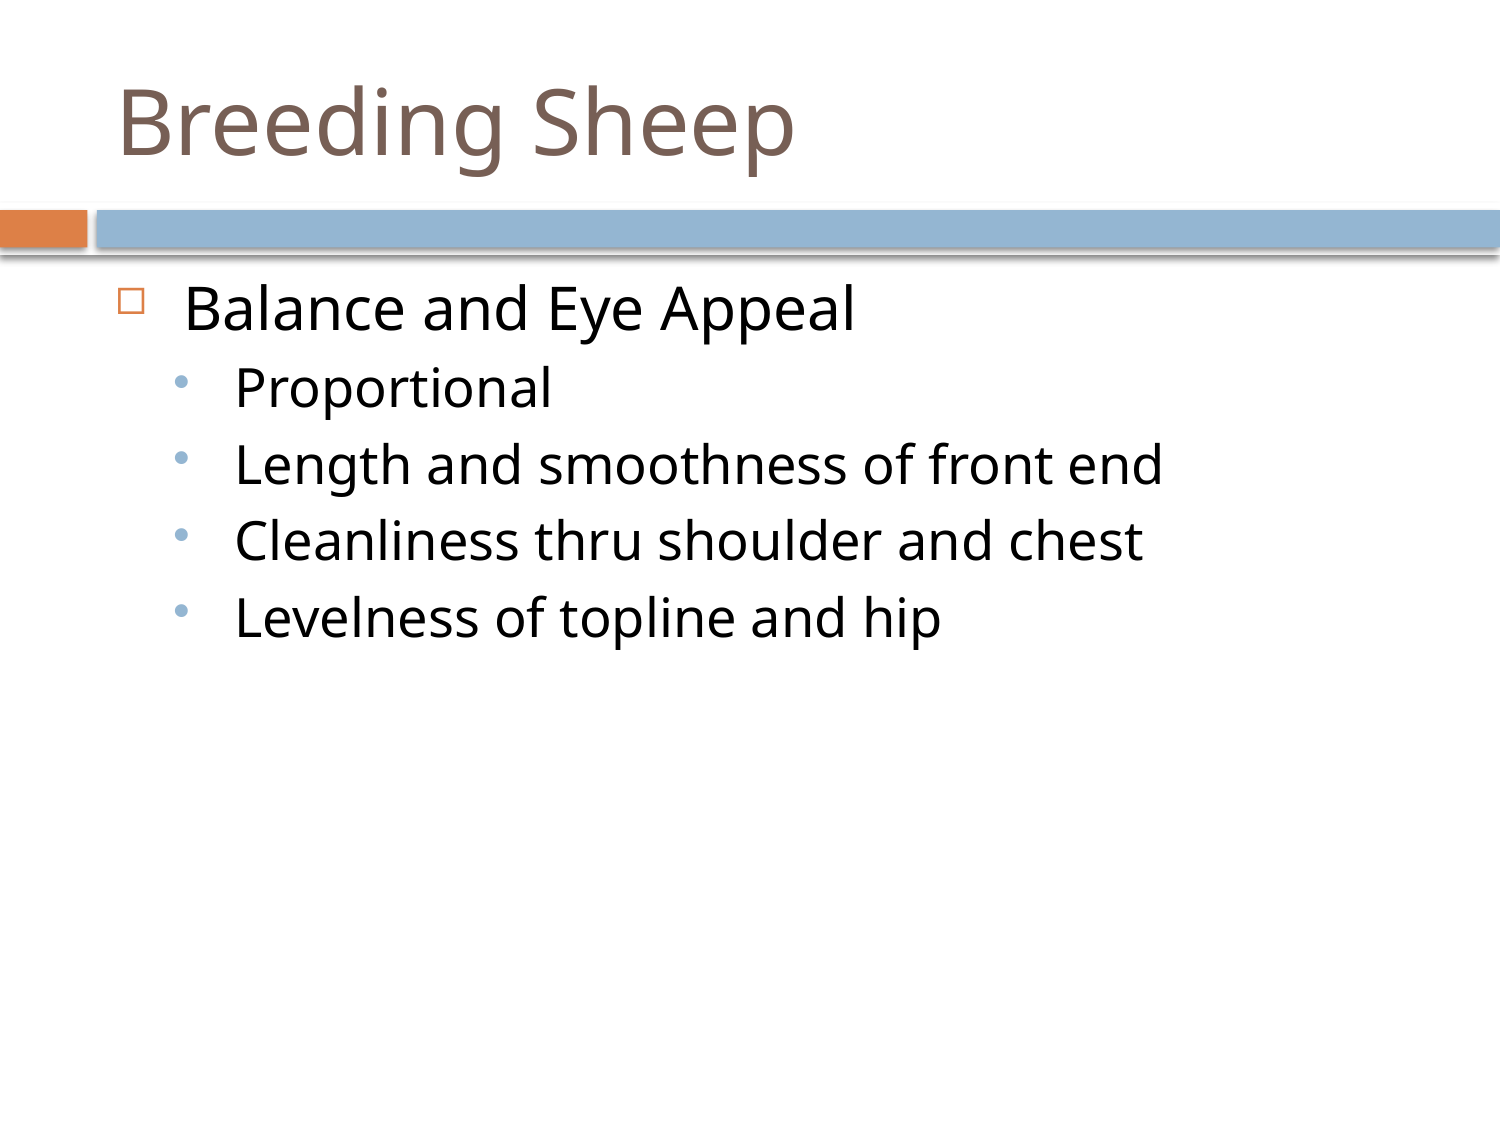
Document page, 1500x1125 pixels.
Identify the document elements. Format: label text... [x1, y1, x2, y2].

list Balance and Eye Appeal Proportional Length and smoothness of front end Cleanliness thru shoulder and chest Levelness of topline and hip [100, 262, 1438, 1000]
title Breeding Sheep [100, 37, 1438, 200]
